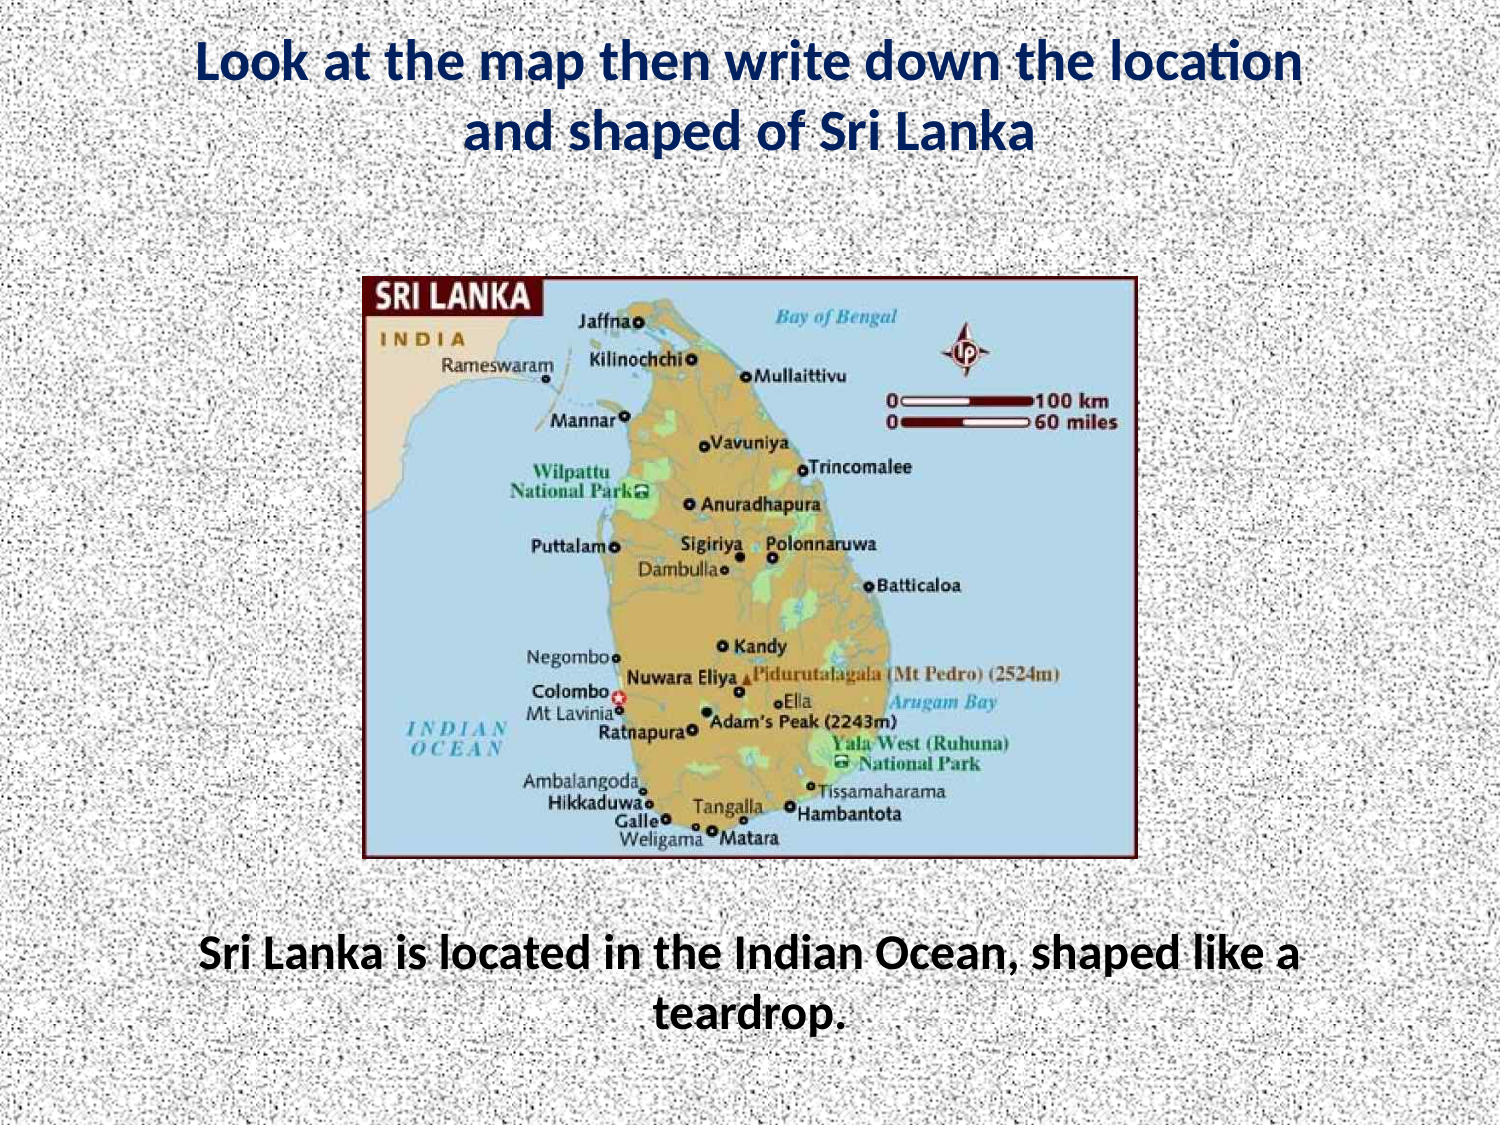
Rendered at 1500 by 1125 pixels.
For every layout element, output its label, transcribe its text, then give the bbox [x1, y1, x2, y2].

text_box Sri Lanka is located in the Indian Ocean, shaped like a teardrop. [81, 912, 1419, 1048]
text_box Look at the map then write down the location and shaped of Sri Lanka [149, 14, 1350, 170]
picture [0, 0, 1500, 1125]
